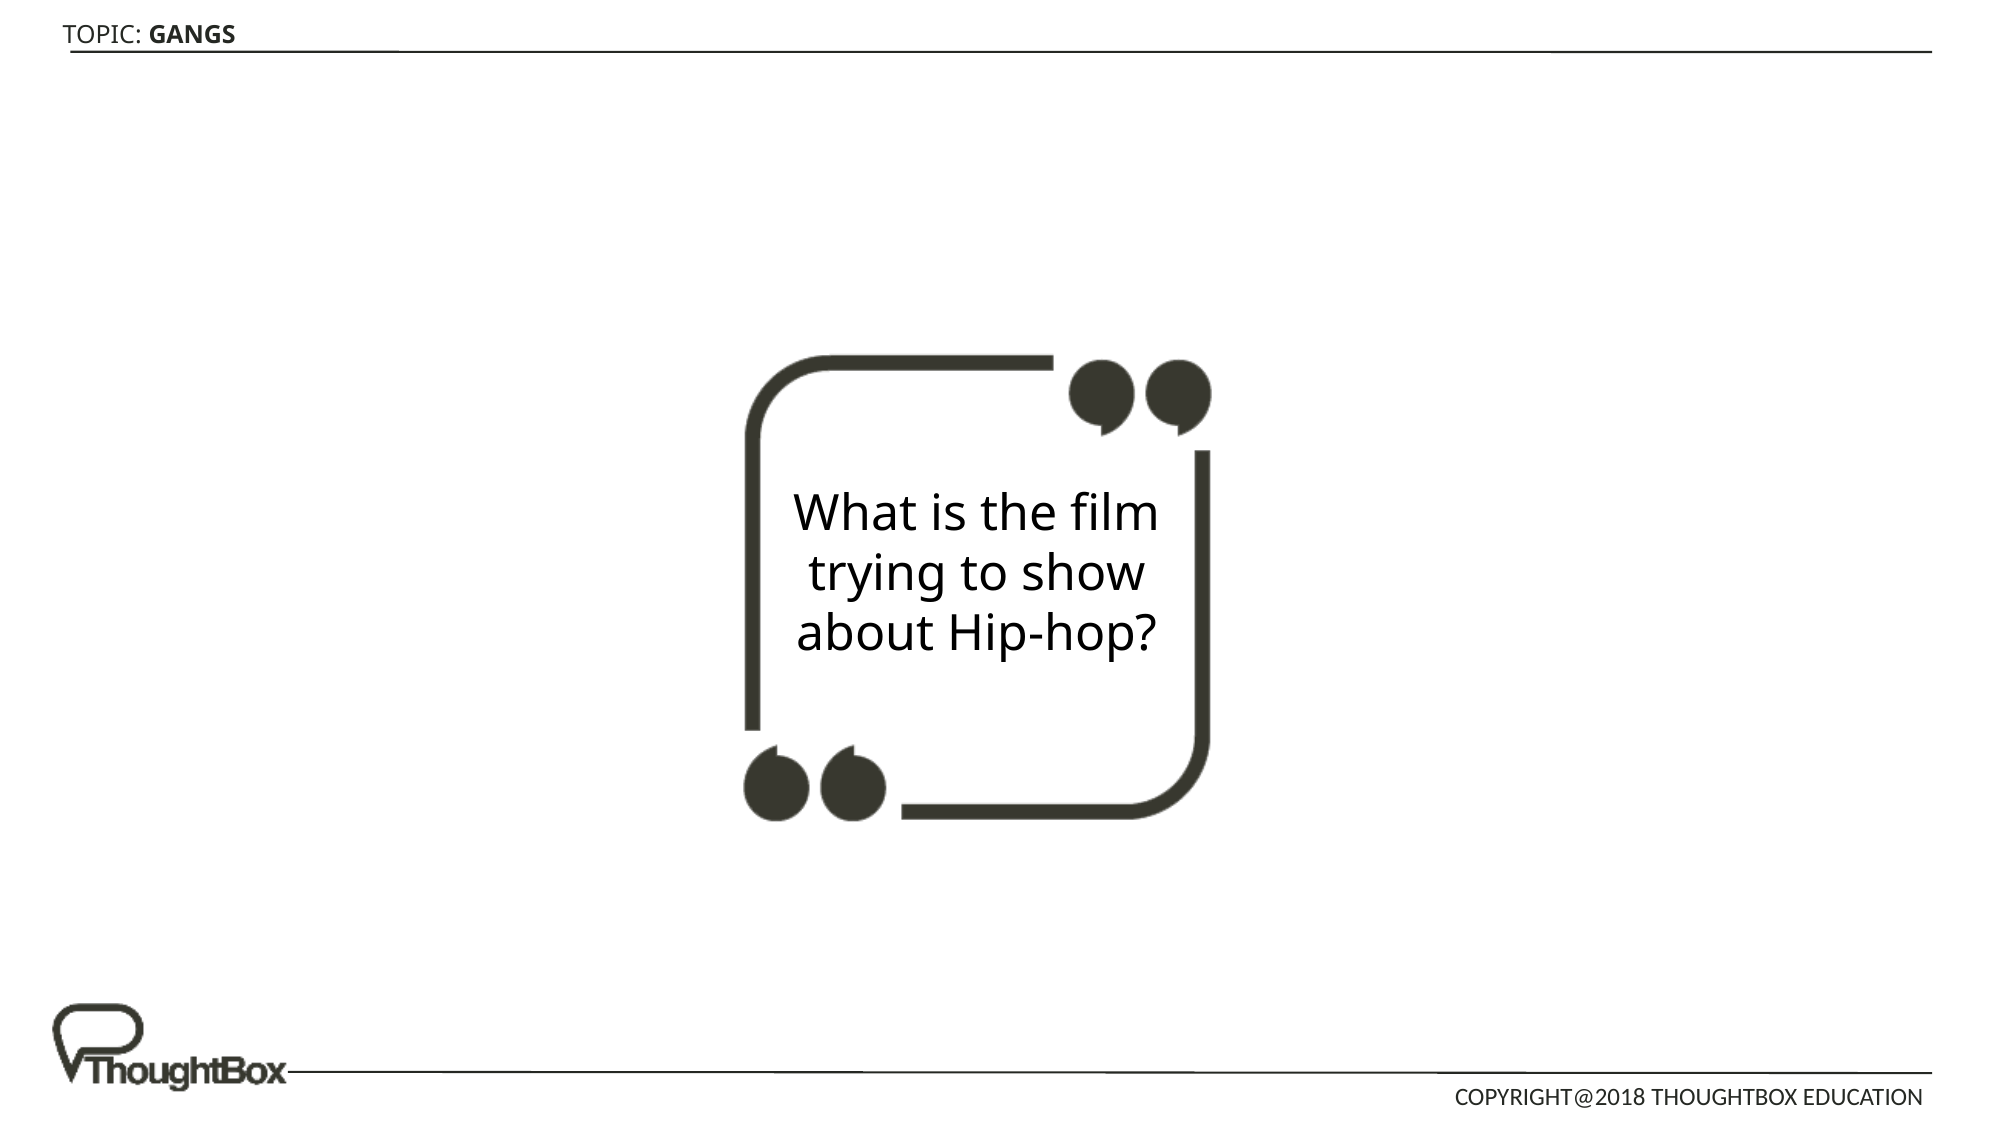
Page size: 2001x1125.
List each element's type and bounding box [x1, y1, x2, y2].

list [716, 328, 1238, 849]
picture [51, 1002, 288, 1093]
